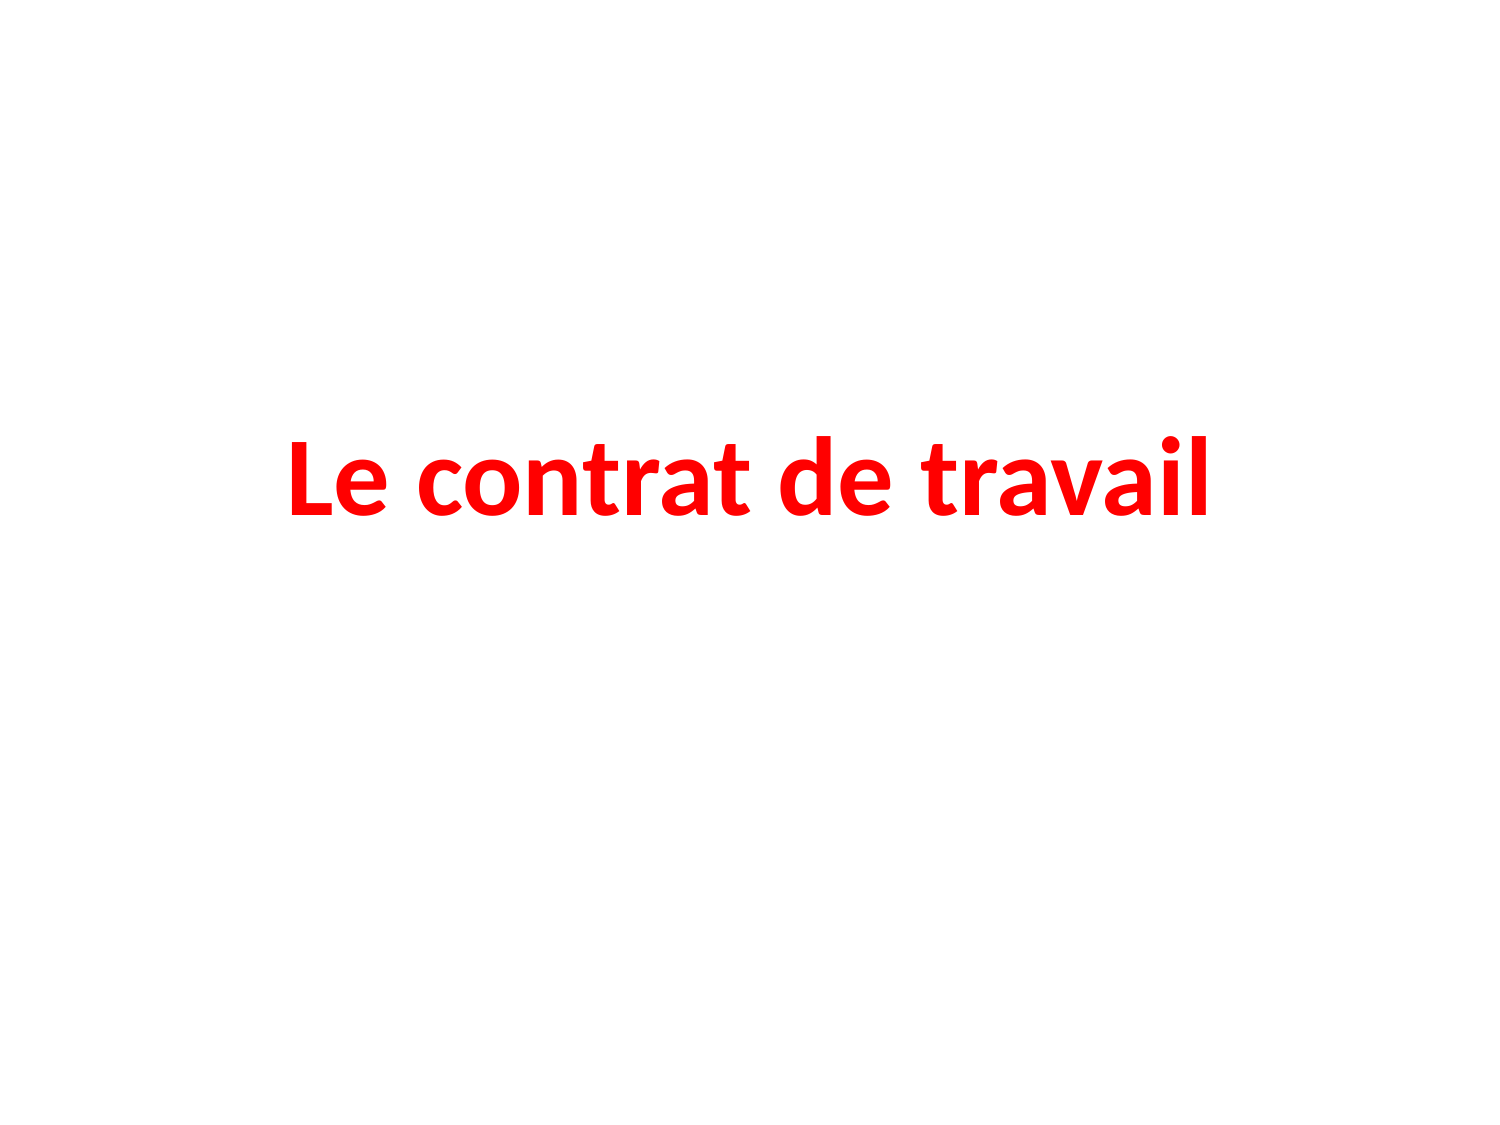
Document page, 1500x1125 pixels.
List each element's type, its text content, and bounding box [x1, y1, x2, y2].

title Le contrat de travail [112, 349, 1388, 591]
